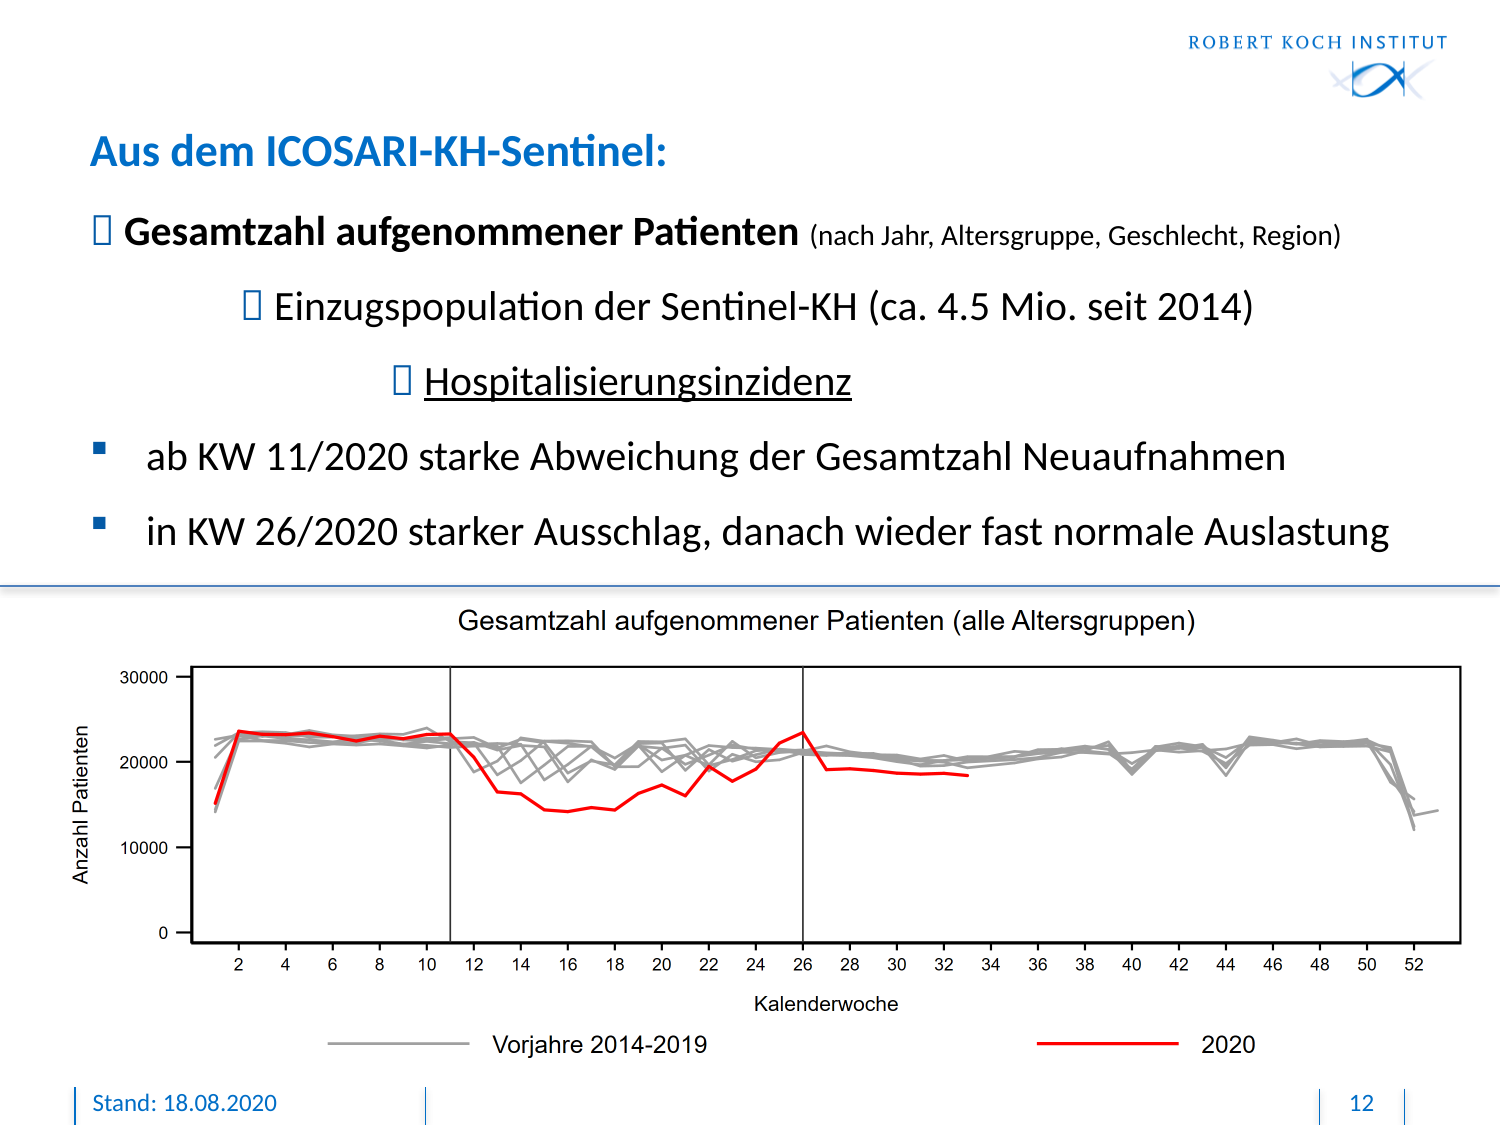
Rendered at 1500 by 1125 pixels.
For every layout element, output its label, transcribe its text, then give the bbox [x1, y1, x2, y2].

picture [0, 587, 1500, 1087]
slide_number 12 [1321, 1096, 1403, 1119]
picture [1182, 29, 1454, 109]
text_box Aus dem ICOSARI-KH-Sentinel: [75, 113, 1403, 170]
text_box  Gesamtzahl aufgenommener Patienten (nach Jahr, Altersgruppe, Geschlecht, Region)  Einzugspopulation der Sentinel-KH (ca. 4.5 Mio. seit 2014)  Hospitalisierungsinzidenz ab KW 11/2020 starke Abweichung der Gesamtzahl Neuaufnahmen in KW 26/2020 starker Ausschlag, danach wieder fast normale Auslastung [74, 171, 1427, 561]
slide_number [92, 1096, 398, 1119]
